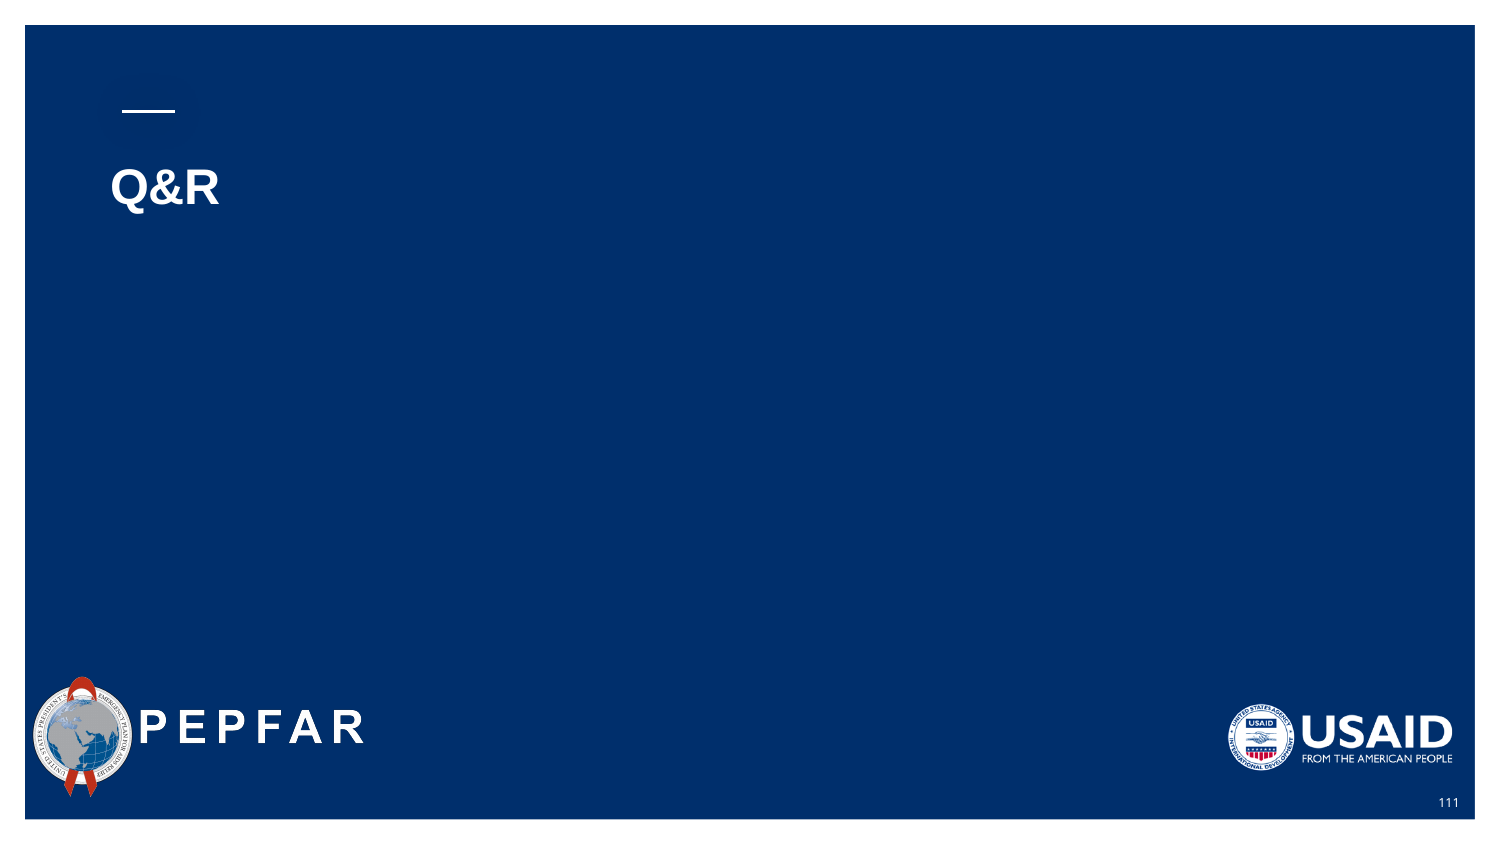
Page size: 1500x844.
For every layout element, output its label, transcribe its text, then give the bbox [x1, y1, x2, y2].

picture [32, 676, 368, 798]
title Q&R [94, 140, 1197, 400]
slide_number 111 [1125, 788, 1475, 819]
picture [1227, 703, 1453, 771]
